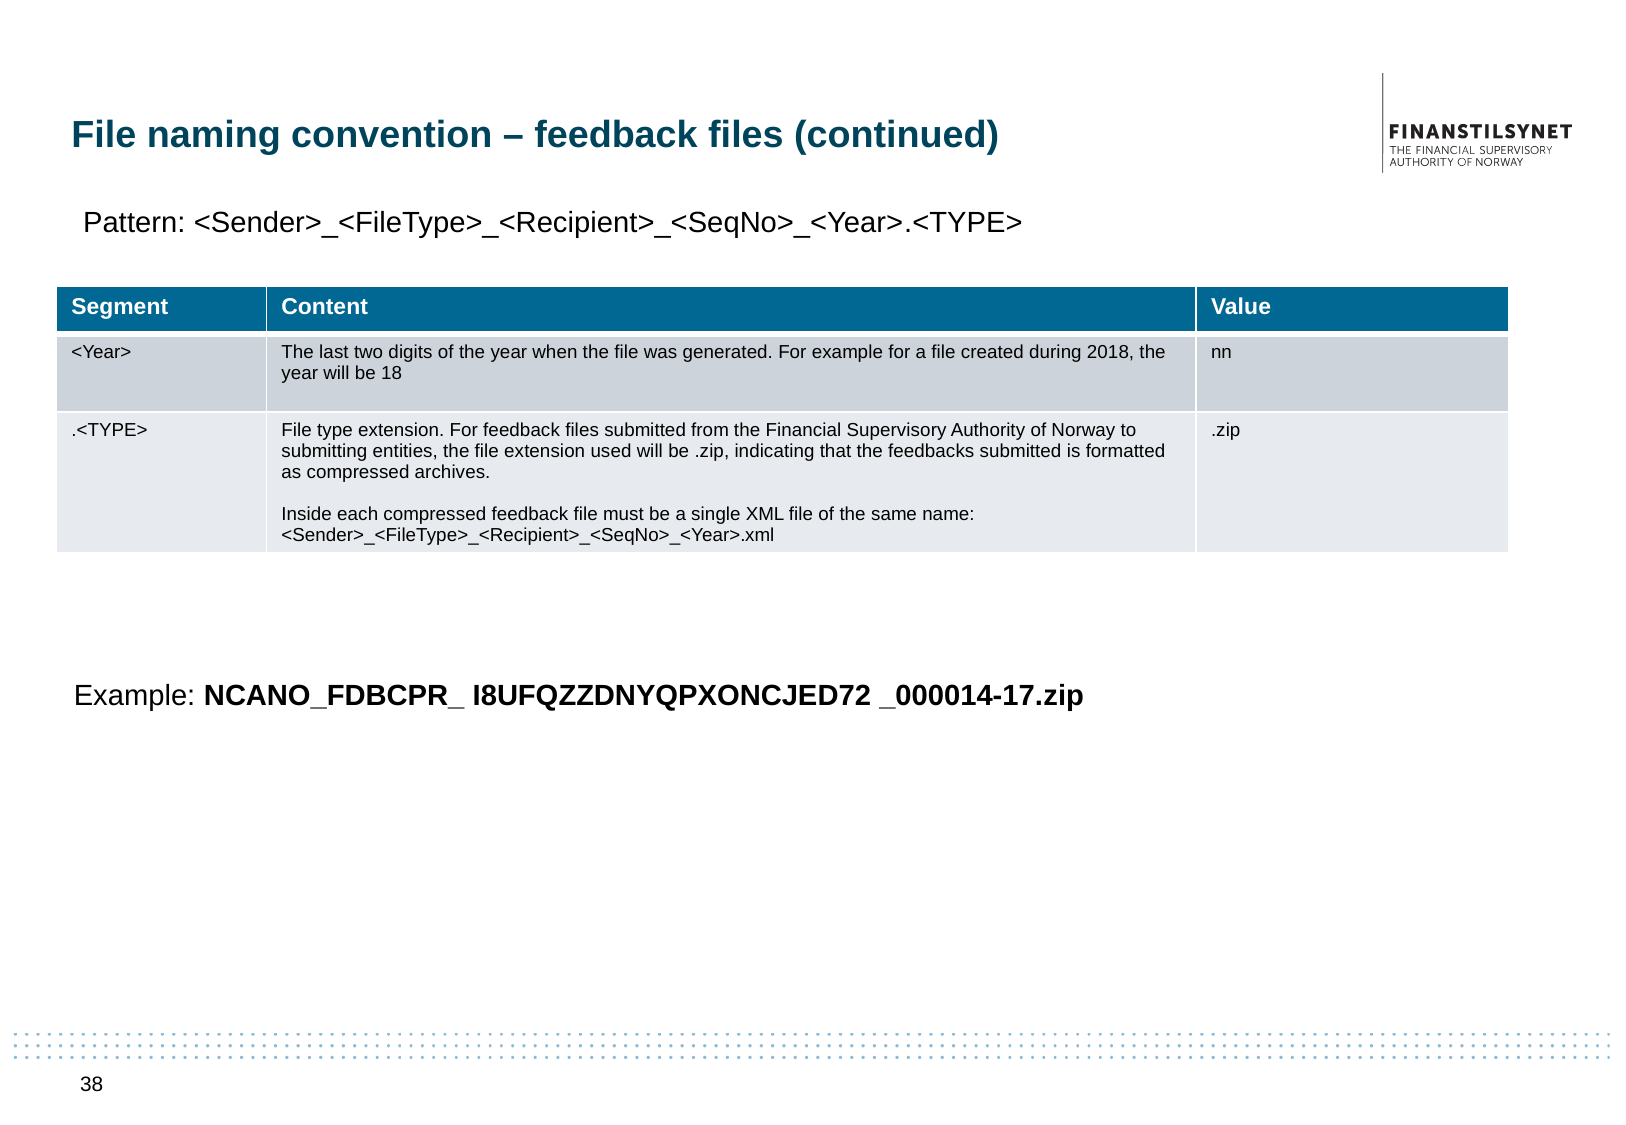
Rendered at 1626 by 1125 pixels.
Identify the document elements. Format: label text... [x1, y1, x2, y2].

table_header Value [1197, 287, 1508, 331]
table_cell File type extension. For feedback files submitted from the Financial Supervisory Authority of Norway to submitting entities, the file extension used will be .zip, indicating that the feedbacks submitted is formatted as compressed archives. Inside each compressed feedback file must be a single XML file of the same name: <Sender>_<FileType>_<Recipient>_<SeqNo>_<Year>.xml [267, 413, 1195, 552]
picture [1373, 68, 1581, 176]
table_cell .<TYPE> [57, 413, 266, 552]
text_box Example: NCANO_FDBCPR_ I8UFQZZDNYQPXONCJED72 _000014-17.zip [58, 668, 1392, 719]
table_cell .zip [1197, 413, 1508, 552]
slide_number 38 [80, 1070, 199, 1096]
table_cell The last two digits of the year when the file was generated. For example for a file created during 2018, the year will be 18 [267, 337, 1195, 411]
table_header Segment [57, 287, 266, 331]
table_cell nn [1197, 337, 1508, 411]
title File naming convention – feedback files (continued) [56, 101, 1488, 197]
picture [10, 1033, 1610, 1059]
table_cell <Year> [57, 337, 266, 411]
table_header Content [267, 287, 1195, 331]
text_box Pattern: <Sender>_<FileType>_<Recipient>_<SeqNo>_<Year>.<TYPE> [68, 196, 1522, 286]
